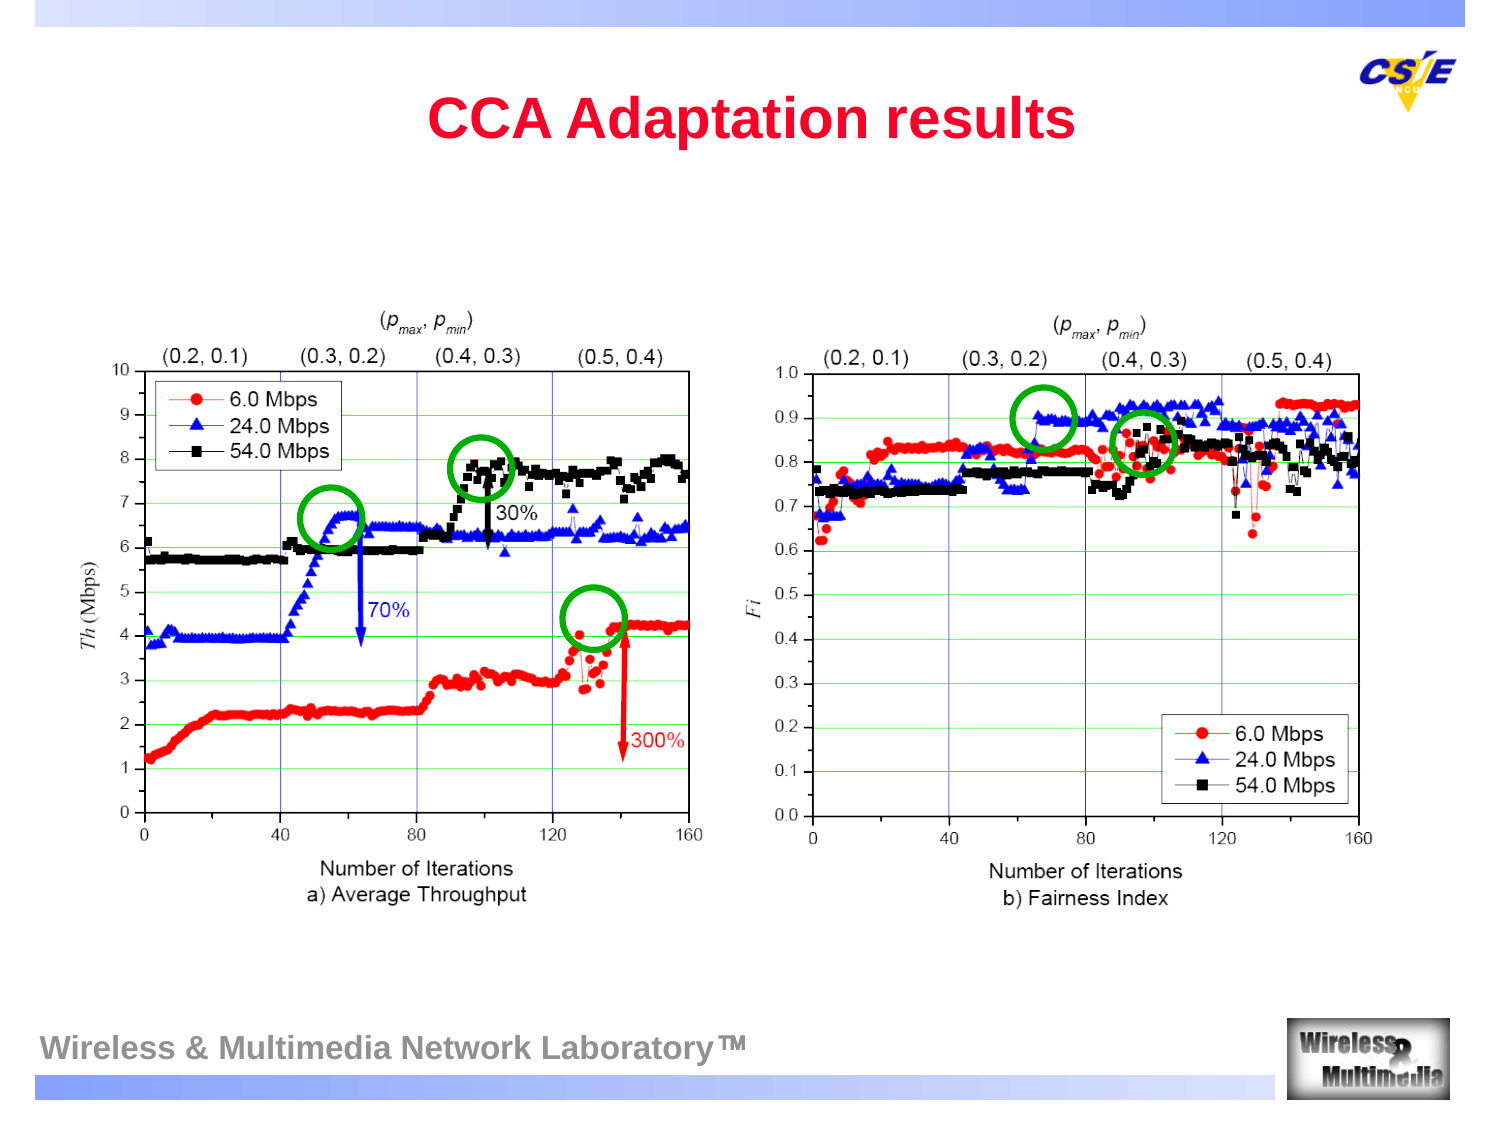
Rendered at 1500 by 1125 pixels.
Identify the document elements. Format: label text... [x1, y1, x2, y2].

picture [724, 305, 1390, 926]
title CCA Adaptation results [92, 62, 1413, 177]
picture [49, 296, 719, 913]
picture [1287, 1018, 1450, 1100]
picture [1350, 37, 1463, 115]
